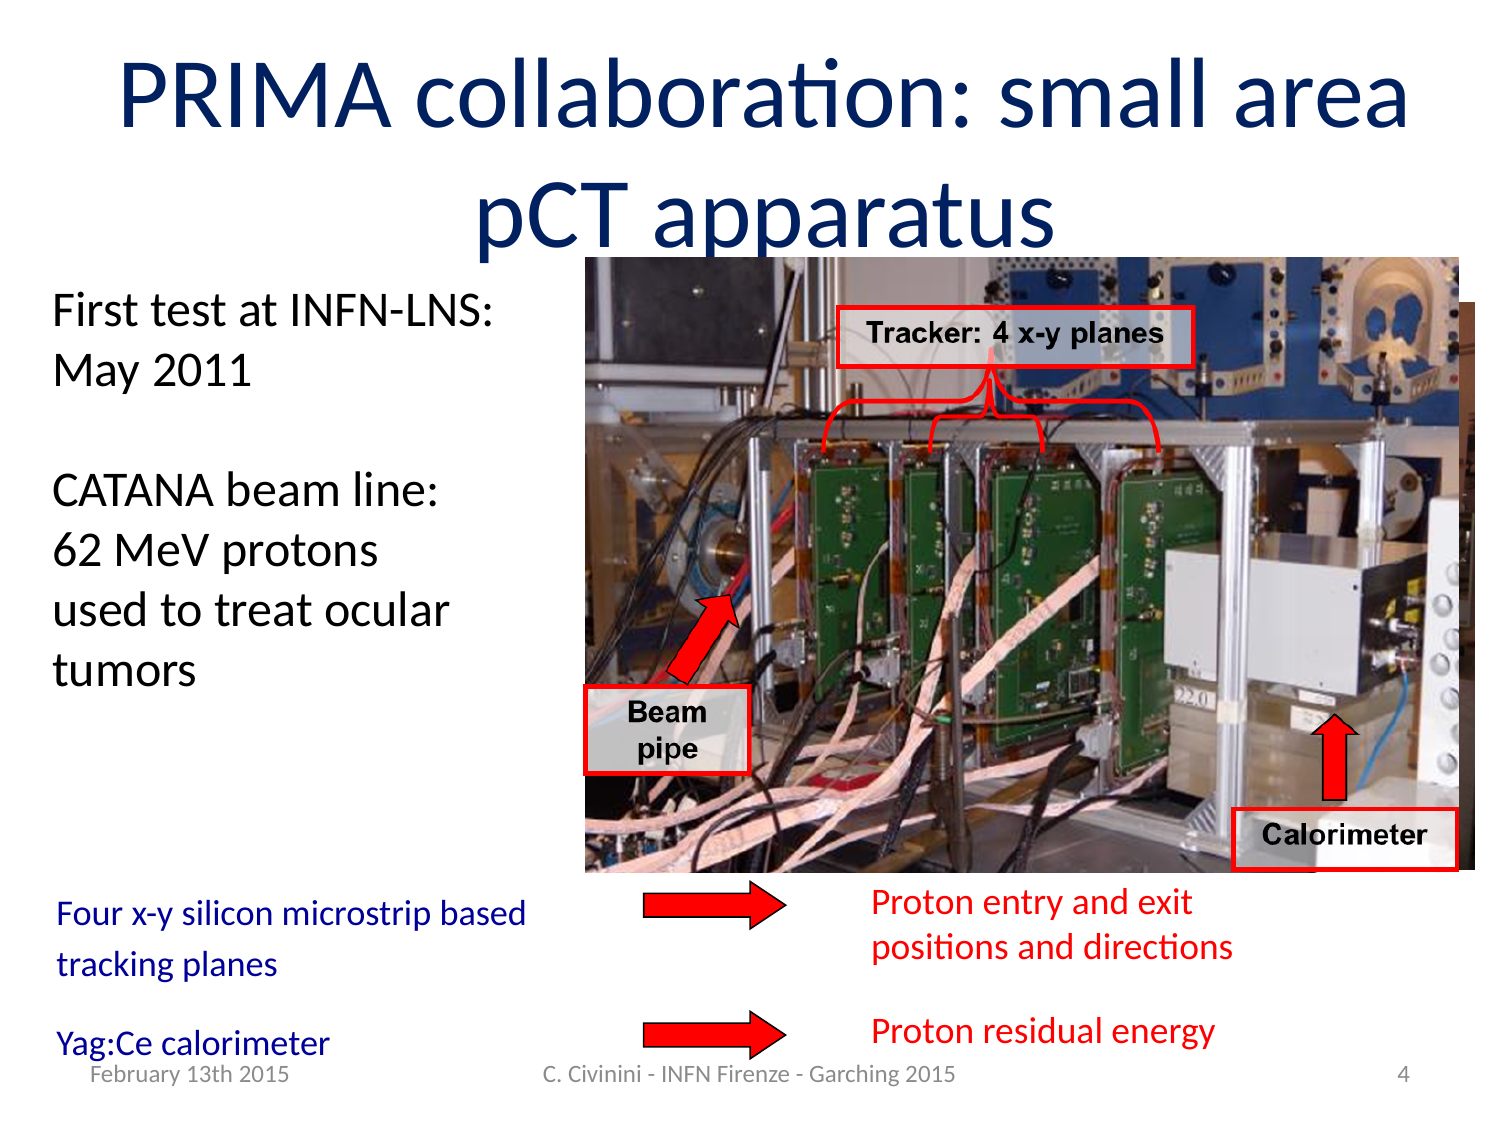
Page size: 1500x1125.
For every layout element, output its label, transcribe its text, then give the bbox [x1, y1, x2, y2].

list Four x-y silicon microstrip based tracking planes Yag:Ce calorimeter [41, 881, 650, 1071]
footer C. Civinini - INFN Firenze - Garching 2015 [512, 1042, 988, 1103]
text_box [643, 1011, 786, 1042]
title PRIMA collaboration: small area pCT apparatus [62, 37, 1469, 258]
text_box Proton entry and exit positions and directions [856, 882, 1323, 975]
text_box [643, 882, 786, 929]
text_box Proton residual energy [856, 998, 1323, 1059]
slide_number 4 [1074, 1042, 1425, 1103]
text_box First test at INFN-LNS: May 2011 CATANA beam line: 62 MeV protons used to treat ocular tumors [37, 268, 563, 704]
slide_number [75, 1042, 425, 1103]
picture [583, 257, 1475, 873]
